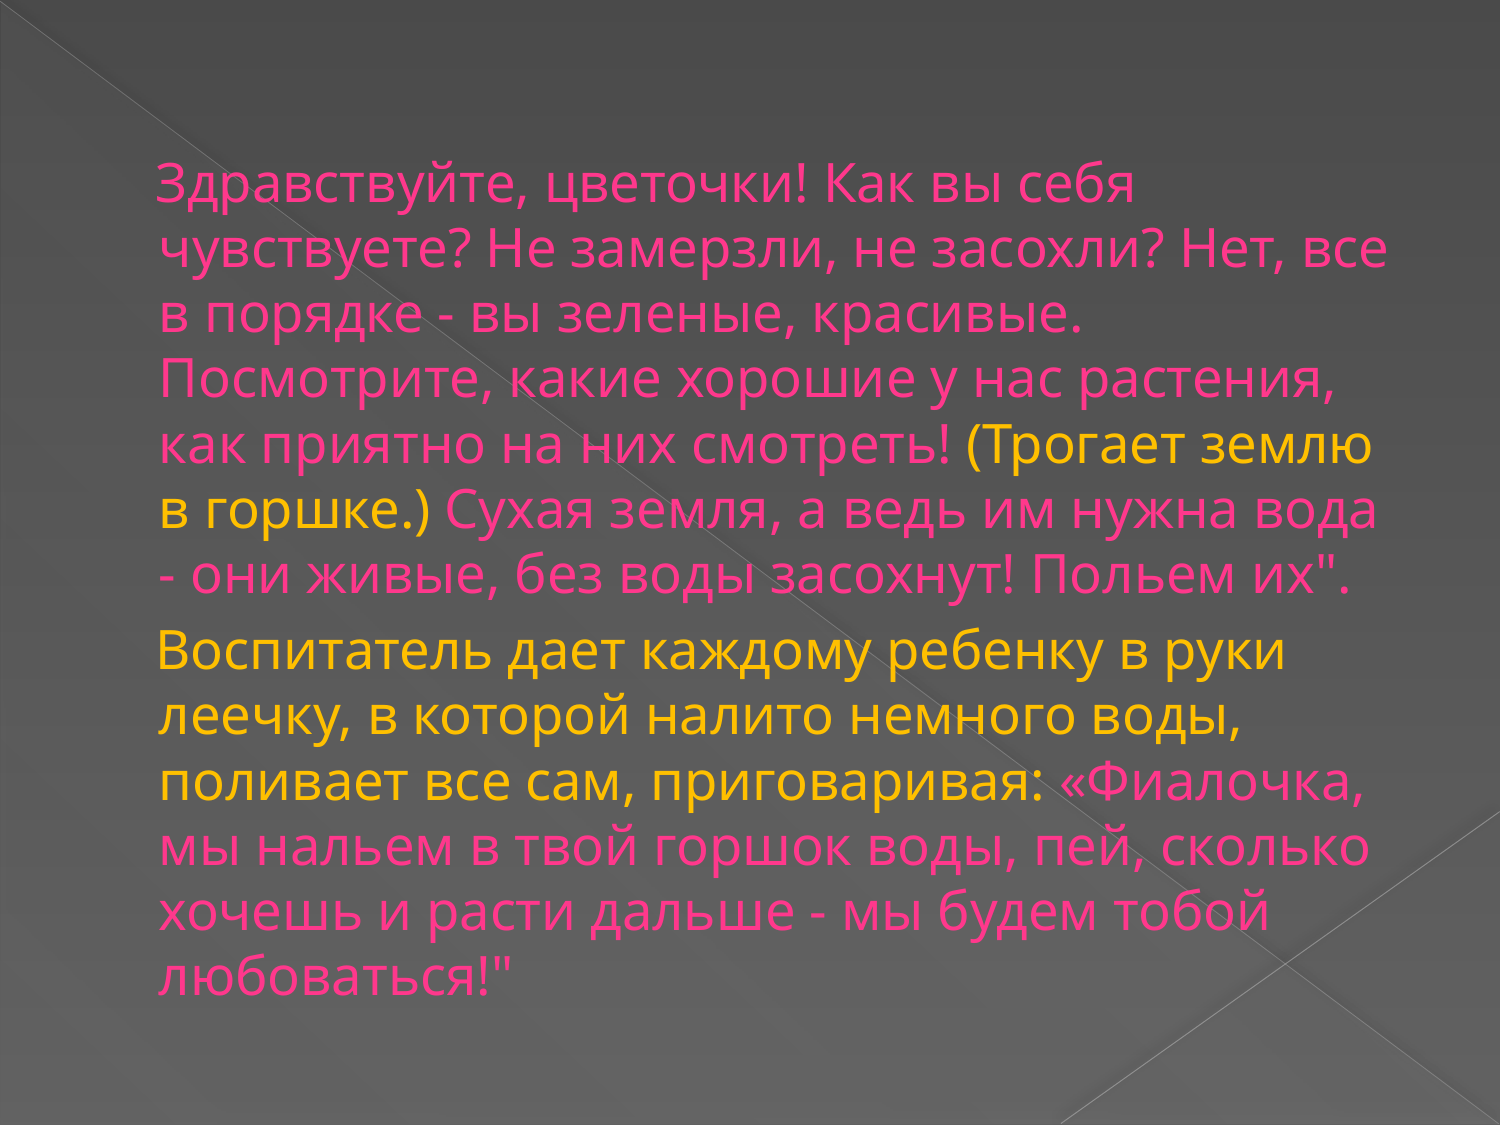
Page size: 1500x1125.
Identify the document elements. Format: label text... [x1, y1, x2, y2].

list Здравствуйте, цветочки! Как вы себя чувствуете? Не замерзли, не засохли? Нет, все в порядке - вы зеленые, красивые. Посмотрите, какие хорошие у нас растения, как приятно на них смотреть! (Трогает землю в горшке.) Сухая земля, а ведь им нужна вода - они живые, без воды засохнут! Польем их". Воспитатель дает каждому ребенку в руки леечку, в которой налито немного воды, поливает все сам, приговаривая: «Фиалочка, мы нальем в твой горшок воды, пей, сколько хочешь и расти дальше - мы будем тобой любоваться!" [75, 140, 1425, 1059]
